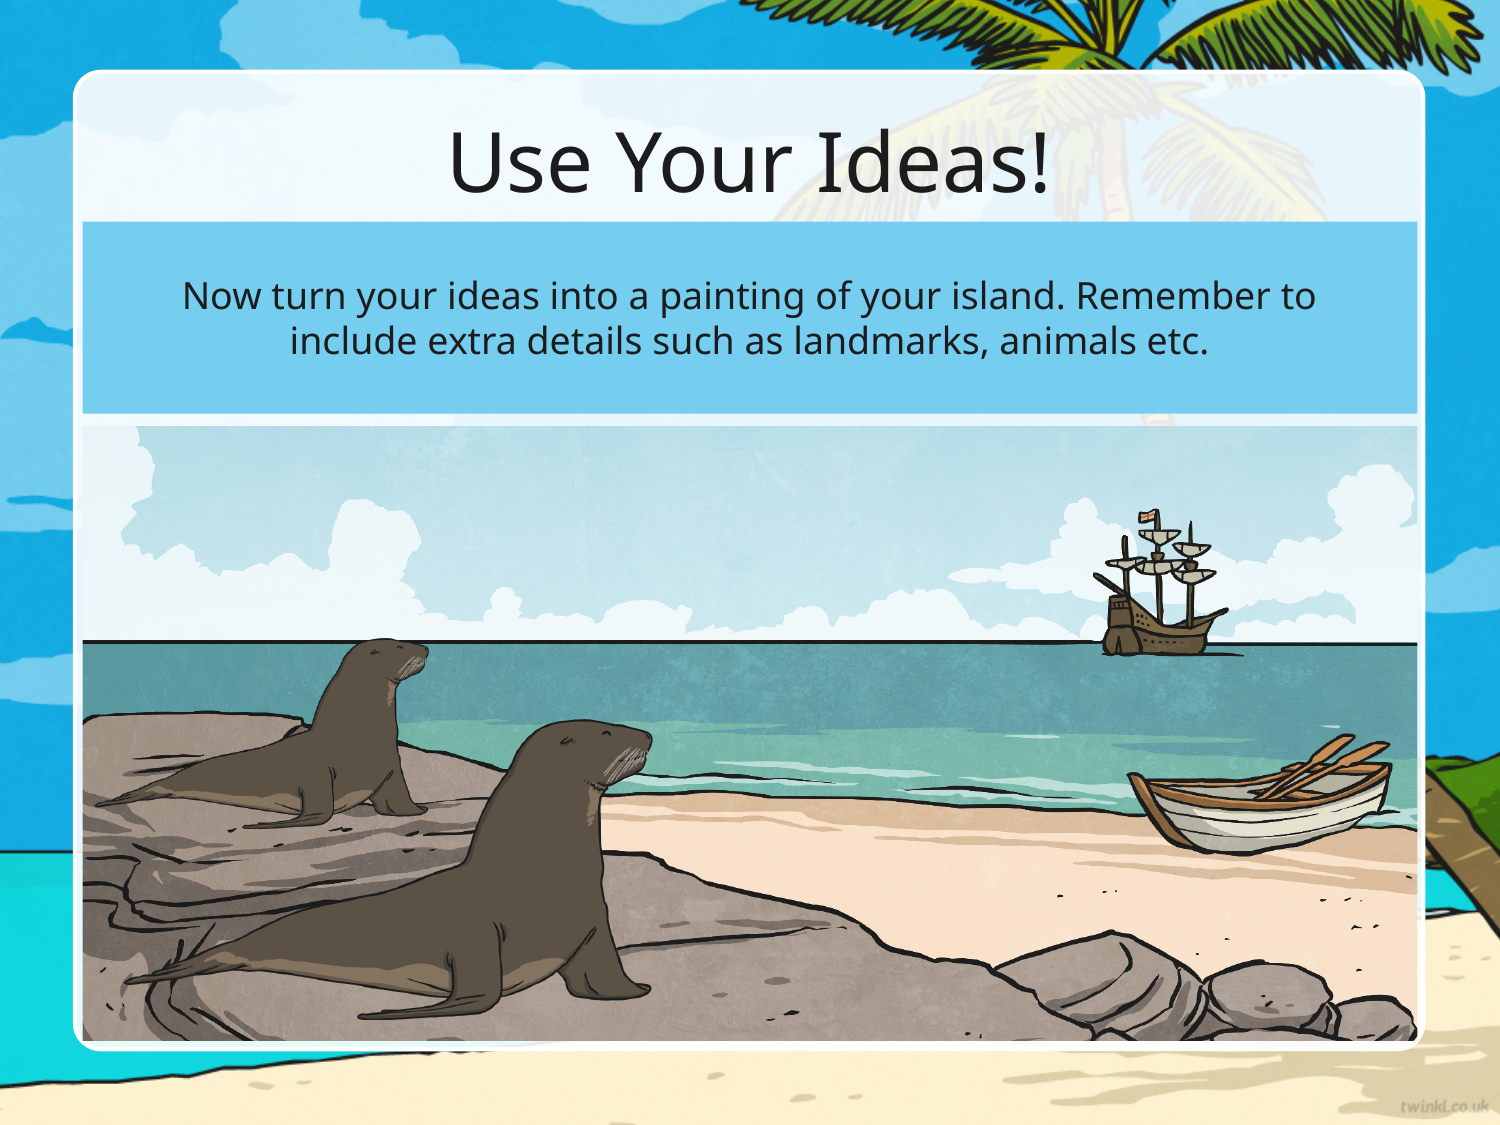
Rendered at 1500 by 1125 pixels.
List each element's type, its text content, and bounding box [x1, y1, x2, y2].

text_box Now turn your ideas into a painting of your island. Remember to include extra details such as landmarks, animals etc. [81, 221, 1418, 415]
picture [0, 0, 1500, 1125]
title Use Your Ideas! [73, 82, 1426, 249]
